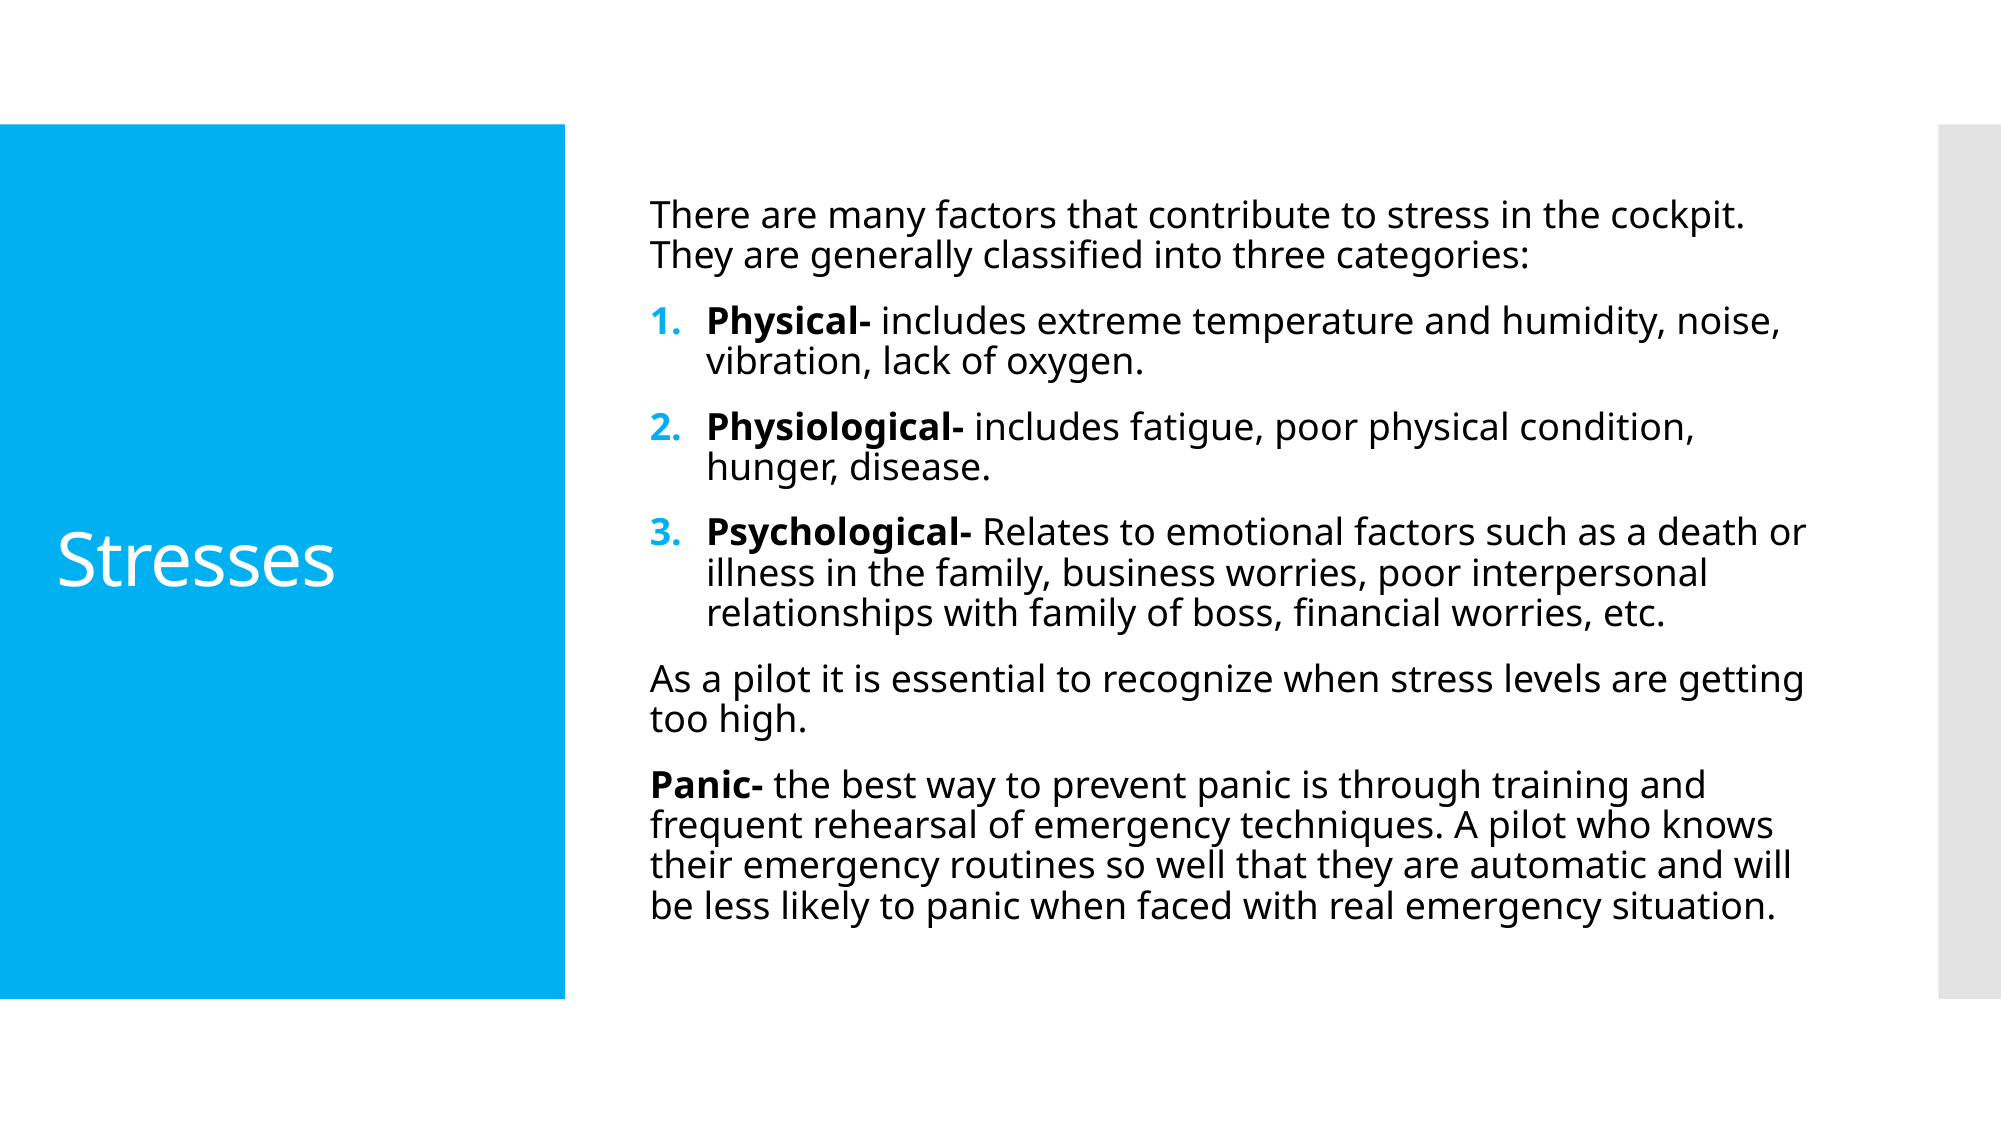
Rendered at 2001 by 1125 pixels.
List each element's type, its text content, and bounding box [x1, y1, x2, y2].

list There are many factors that contribute to stress in the cockpit. They are generally classified into three categories: Physical- includes extreme temperature and humidity, noise, vibration, lack of oxygen. Physiological- includes fatigue, poor physical condition, hunger, disease. Psychological- Relates to emotional factors such as a death or illness in the family, business worries, poor interpersonal relationships with family of boss, financial worries, etc. As a pilot it is essential to recognize when stress levels are getting too high. Panic- the best way to prevent panic is through training and frequent rehearsal of emergency techniques. A pilot who knows their emergency routines so well that they are automatic and will be less likely to panic when faced with real emergency situation. [634, 141, 1835, 982]
title Stresses [41, 184, 525, 940]
